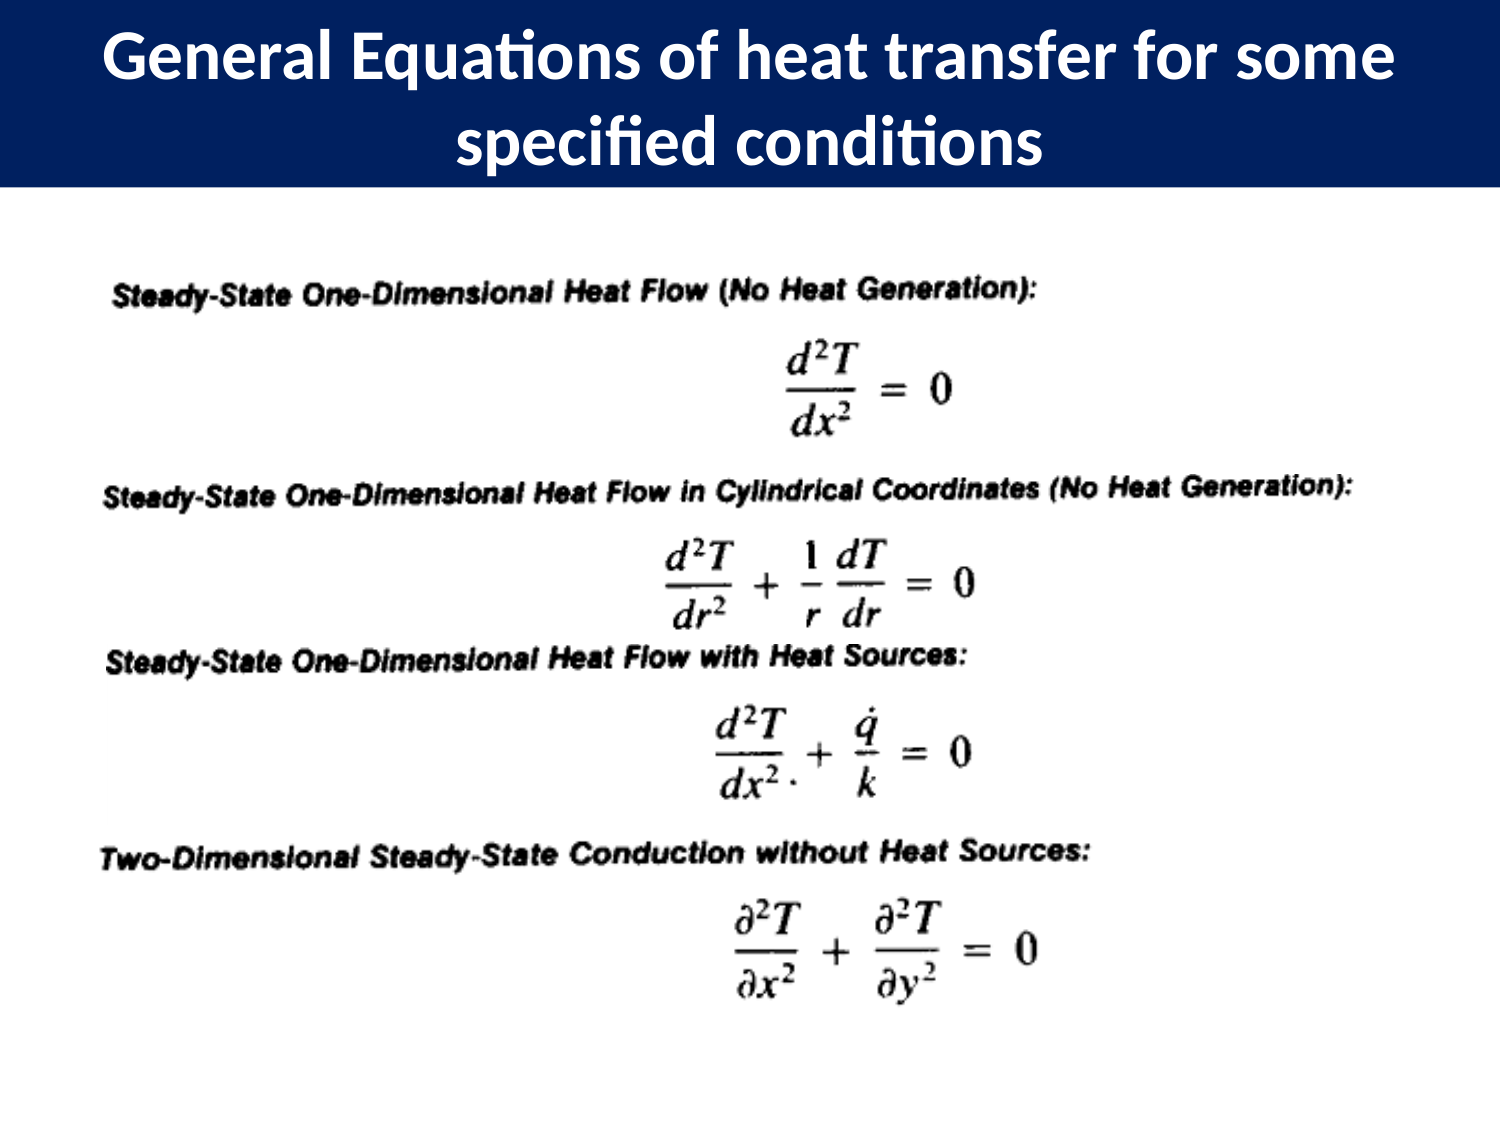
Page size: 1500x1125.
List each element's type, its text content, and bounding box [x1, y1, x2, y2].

picture [106, 262, 1051, 461]
title General Equations of heat transfer for some specified conditions [0, 0, 1500, 188]
picture [105, 644, 1013, 826]
picture [101, 473, 1388, 638]
picture [96, 830, 1110, 1026]
